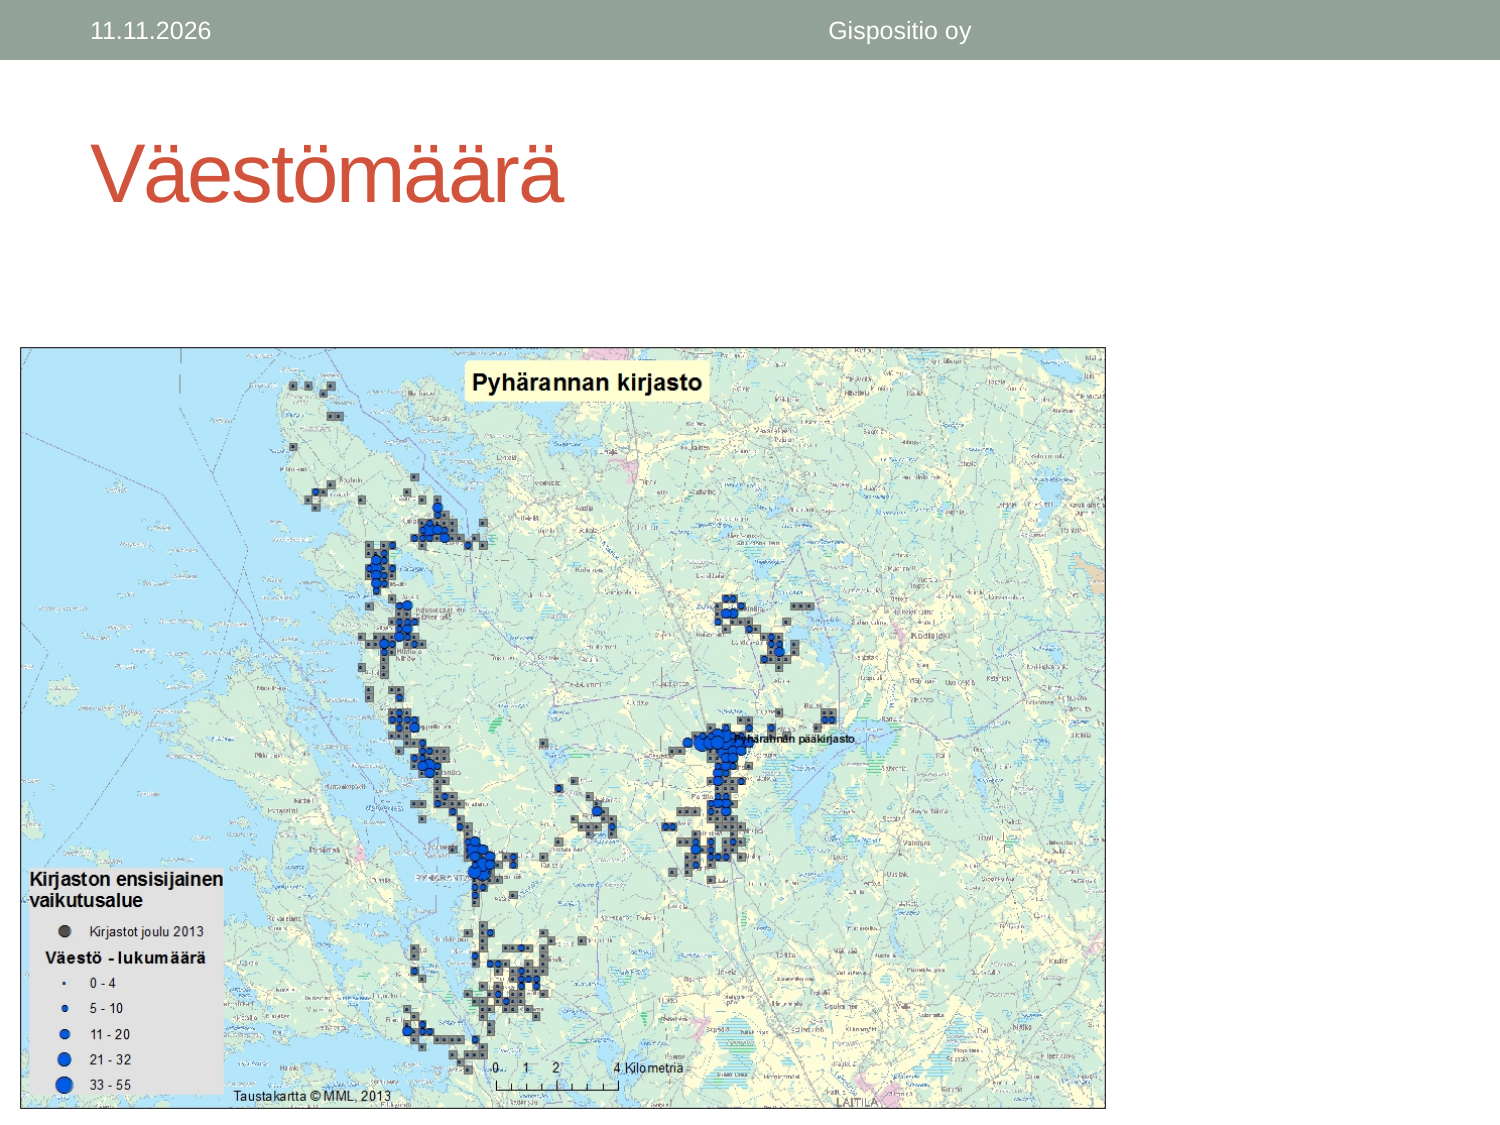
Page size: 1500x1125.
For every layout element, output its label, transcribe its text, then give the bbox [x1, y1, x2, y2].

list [0, 326, 1129, 1125]
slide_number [75, 3, 550, 57]
title Väestömäärä [75, 87, 1425, 250]
footer Gispositio oy [562, 3, 1238, 57]
